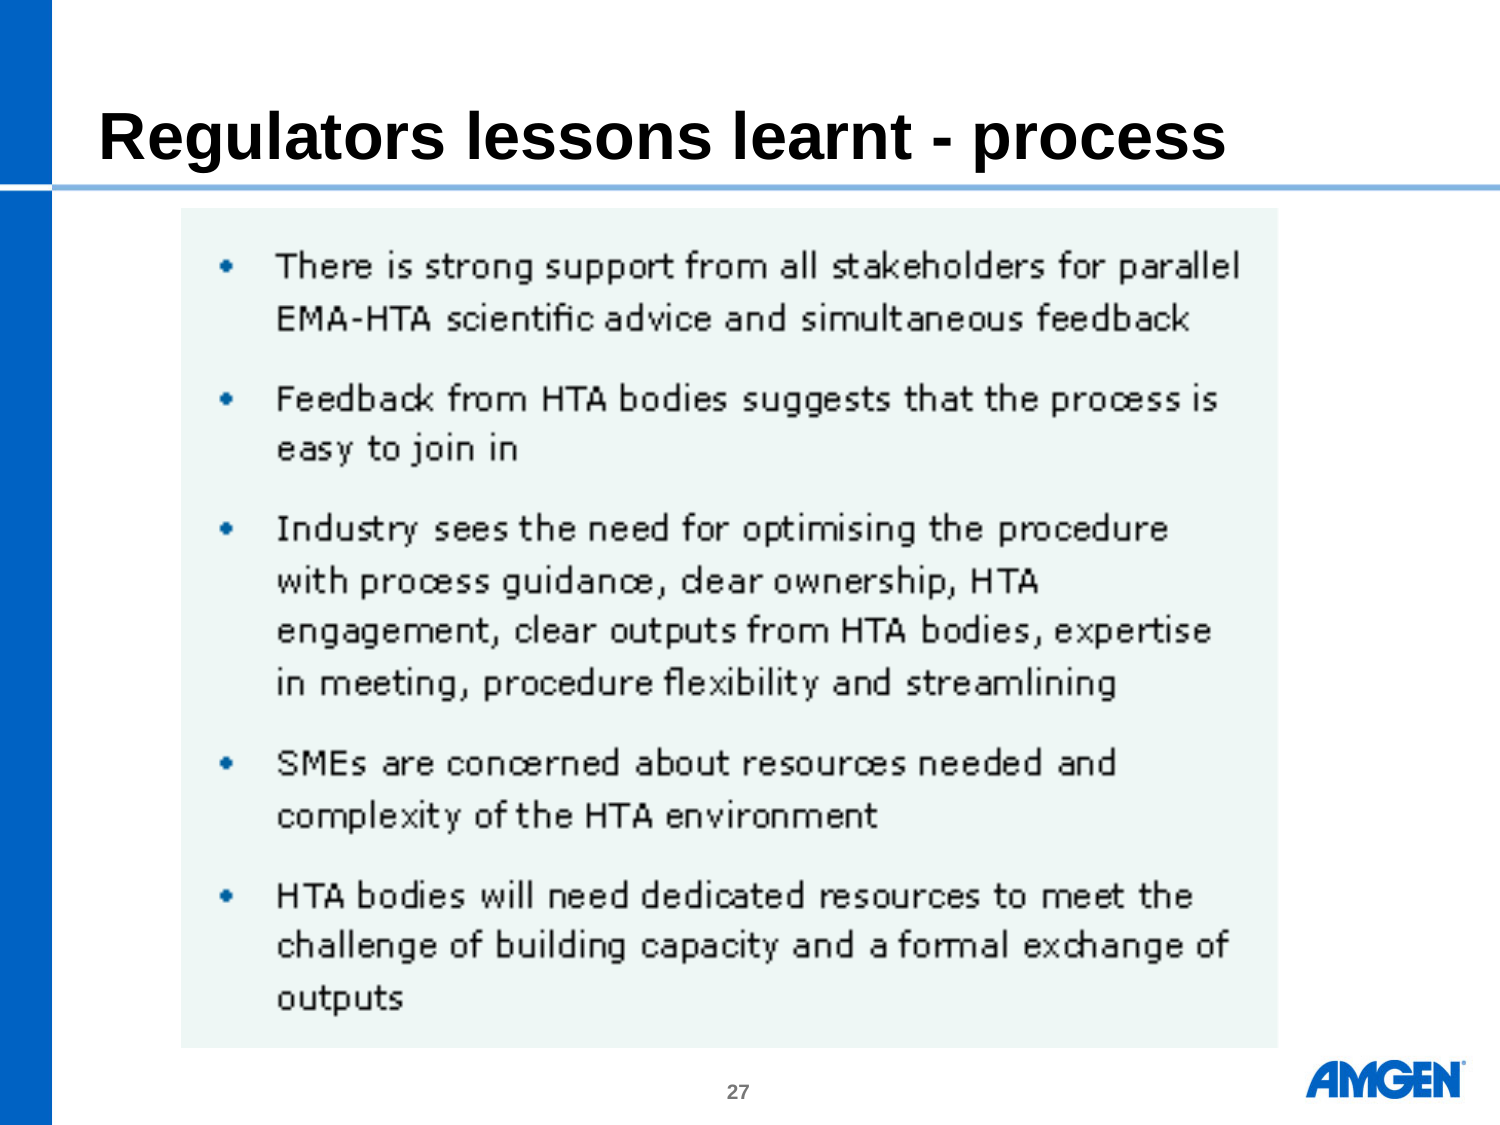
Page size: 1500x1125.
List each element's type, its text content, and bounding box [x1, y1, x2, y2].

picture [0, 0, 1500, 1125]
title Regulators lessons learnt - process [83, 0, 1463, 182]
